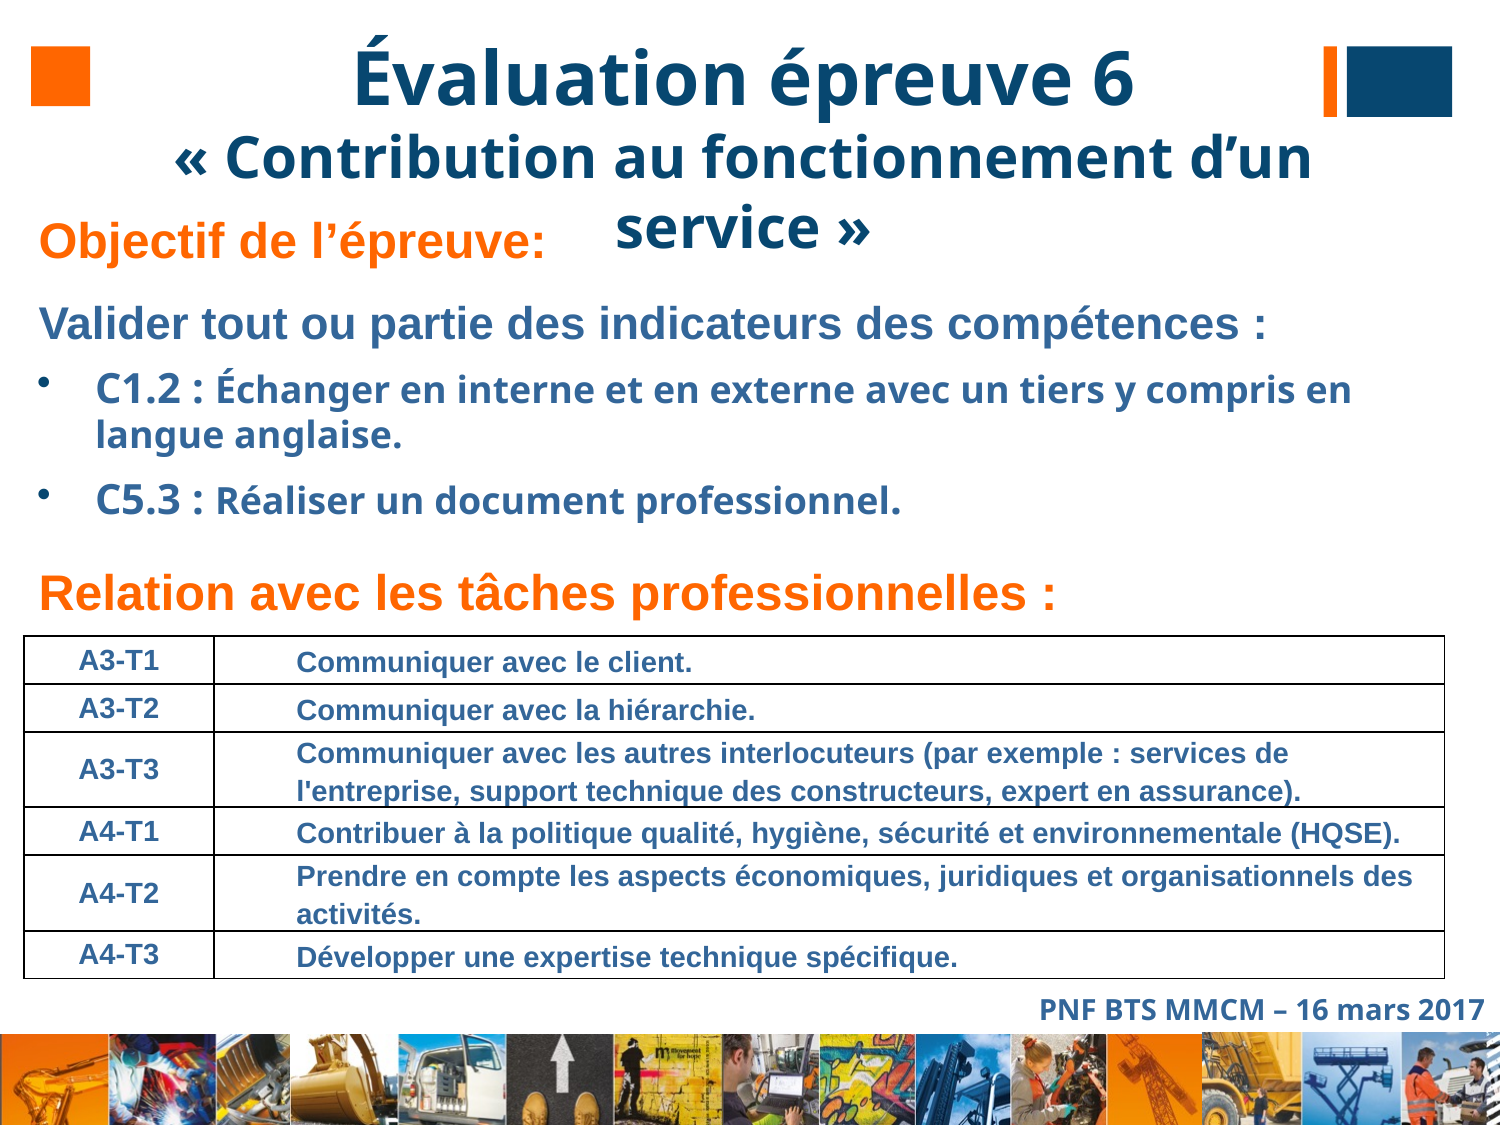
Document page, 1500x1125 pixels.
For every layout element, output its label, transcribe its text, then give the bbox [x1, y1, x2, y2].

table_cell Communiquer avec les autres interlocuteurs (par exemple : services de l'entreprise, support technique des constructeurs, expert en assurance). [215, 733, 1444, 806]
table_cell Développer une expertise technique spécifique. [215, 932, 1444, 978]
table_cell A4-T3 [25, 932, 213, 978]
title Évaluation épreuve 6 « Contribution au fonctionnement d’un service » [23, 23, 1464, 179]
table_cell A3-T2 [25, 685, 213, 731]
list Objectif de l’épreuve: Valider tout ou partie des indicateurs des compétences : C1.2 : Échanger en interne et en externe avec un tiers y compris en langue anglaise. C5.3 : Réaliser un document professionnel. [23, 201, 1464, 543]
table_cell Communiquer avec la hiérarchie. [215, 685, 1444, 731]
table_cell Contribuer à la politique qualité, hygiène, sécurité et environnementale (HQSE). [215, 808, 1444, 854]
picture [0, 1032, 1500, 1125]
table_cell A4-T1 [25, 808, 213, 854]
table_cell Prendre en compte les aspects économiques, juridiques et organisationnels des activités. [215, 856, 1444, 930]
table_cell A3-T3 [25, 733, 213, 806]
table_cell A4-T2 [25, 856, 213, 930]
text_box Relation avec les tâches professionnelles : [23, 557, 1464, 635]
table_header A3-T1 [25, 637, 213, 683]
table_header Communiquer avec le client. [215, 637, 1444, 683]
